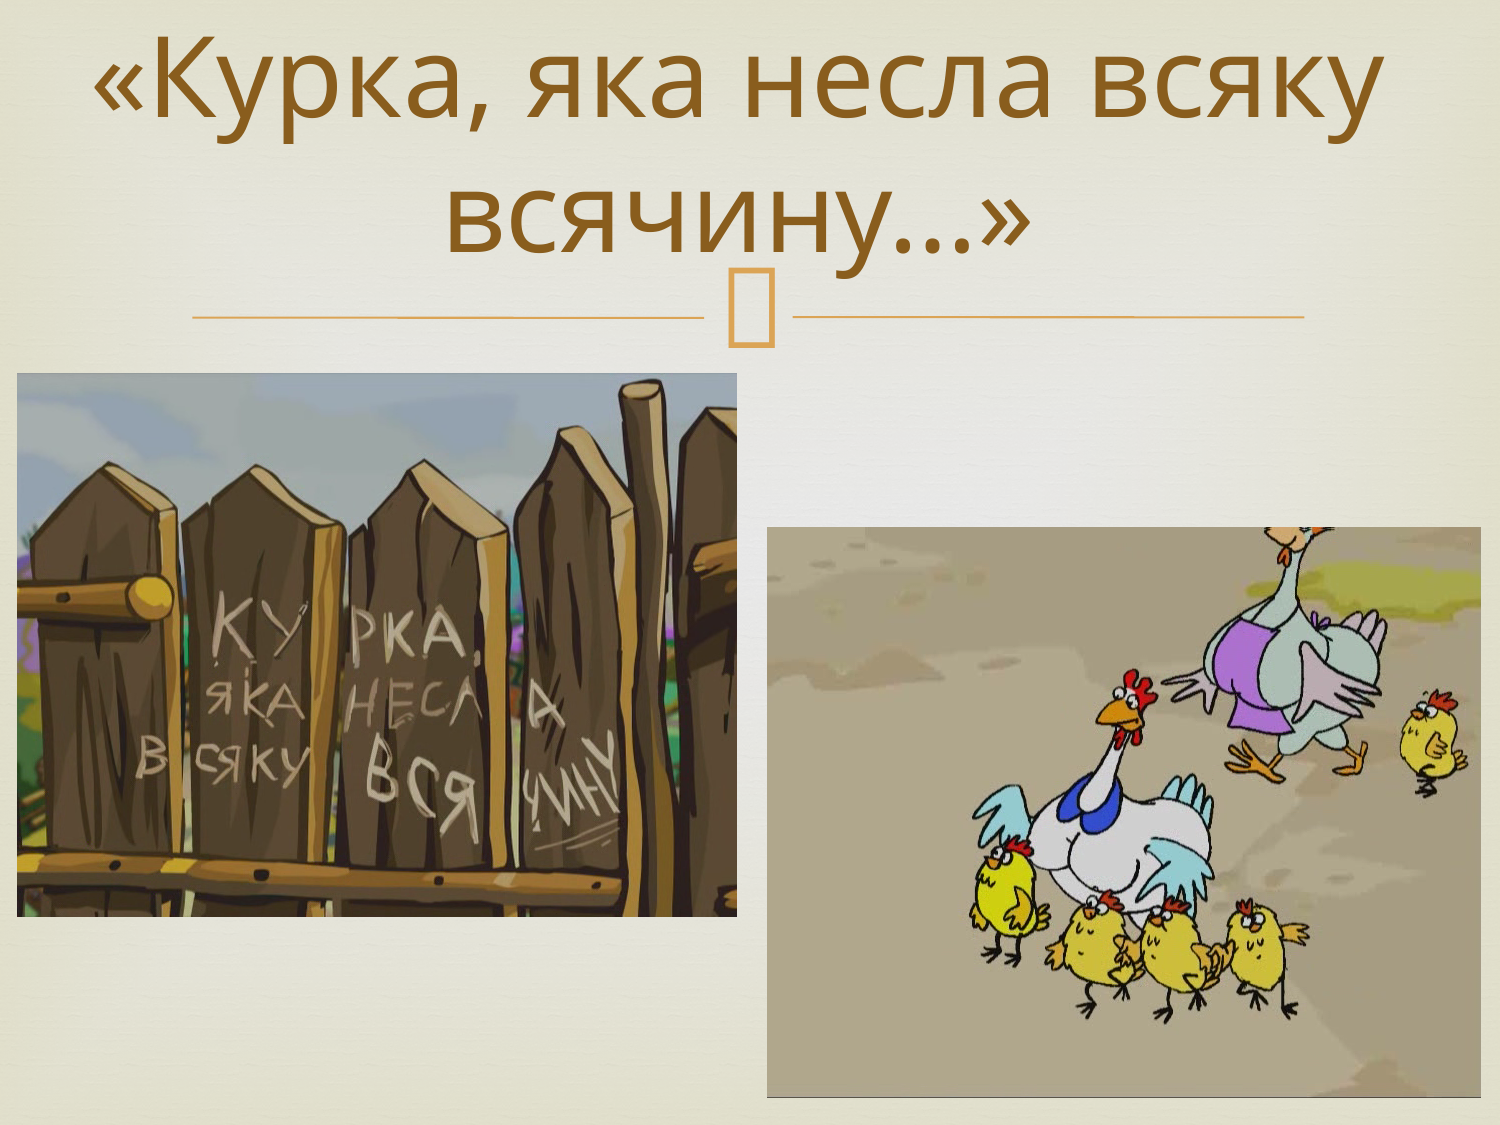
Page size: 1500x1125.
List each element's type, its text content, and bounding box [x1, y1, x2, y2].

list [17, 372, 738, 918]
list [767, 526, 1481, 1098]
title «Курка, яка несла всяку всячину…» [41, 0, 1436, 279]
